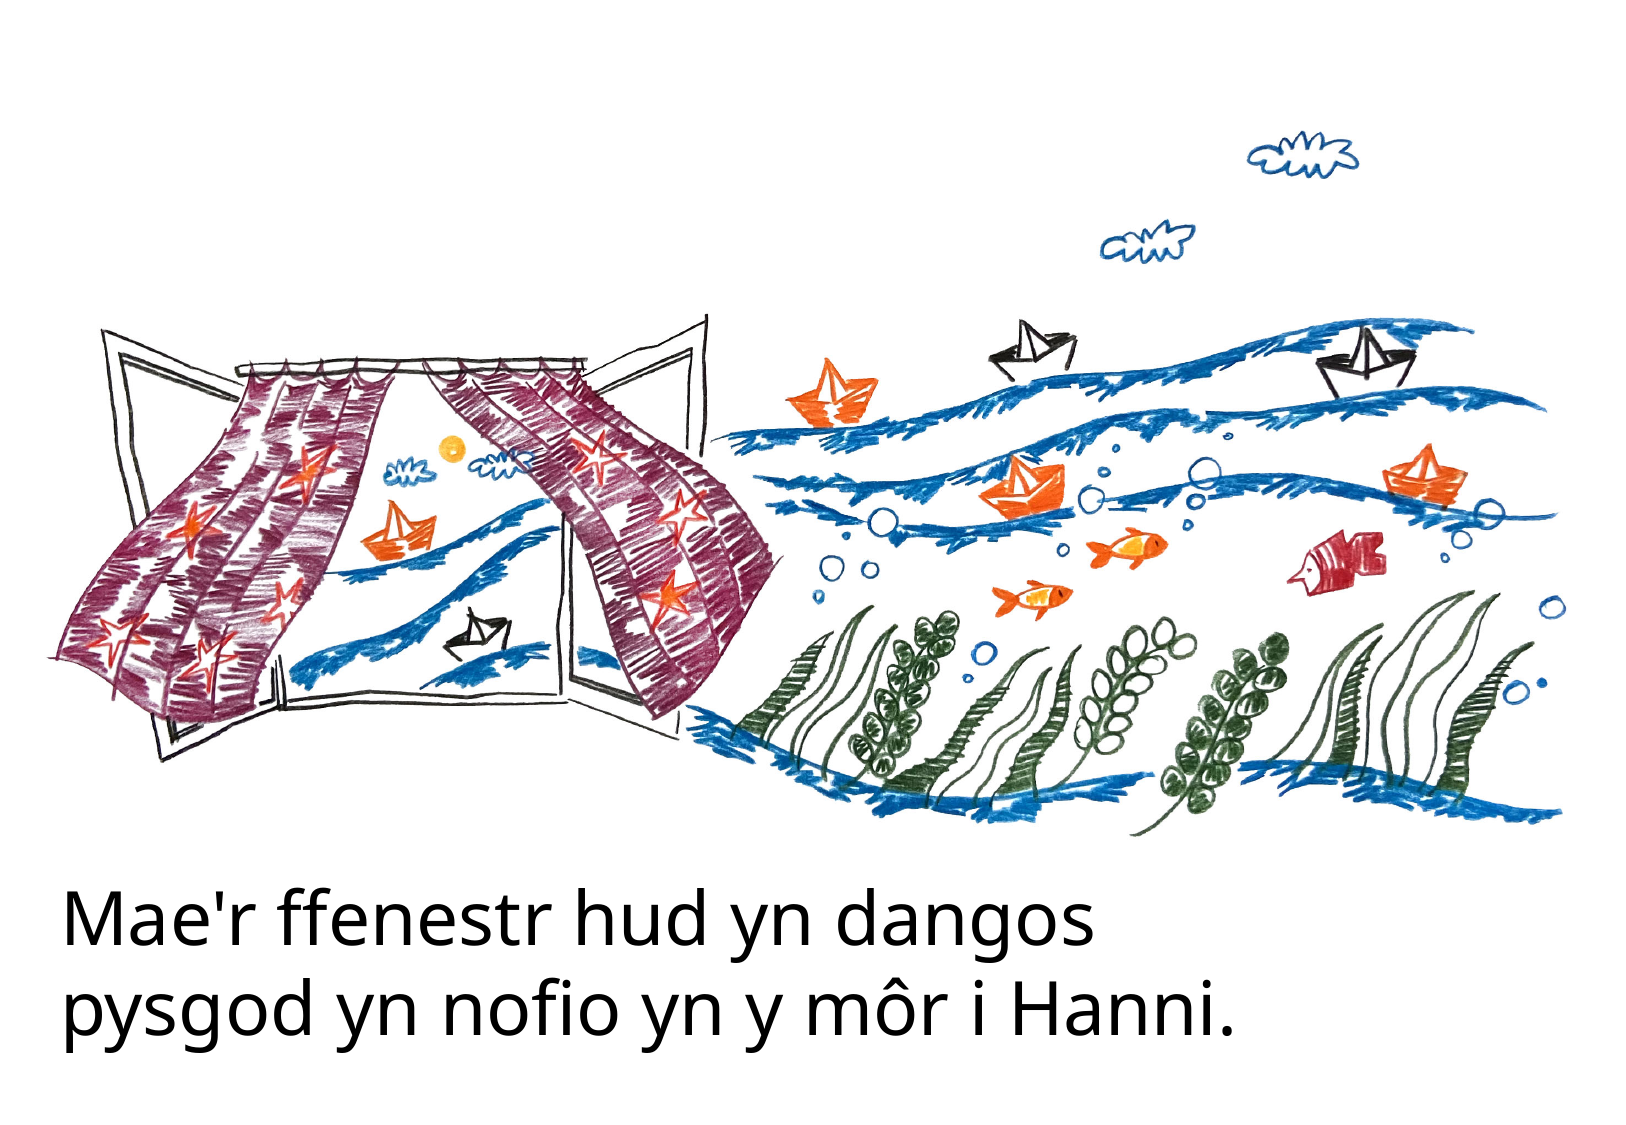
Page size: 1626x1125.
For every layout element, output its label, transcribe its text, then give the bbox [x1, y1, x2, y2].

picture [0, 92, 1625, 893]
text_box Mae'r ffenestr hud yn dangos pysgod yn nofio yn y môr i Hanni. [45, 893, 1359, 1058]
